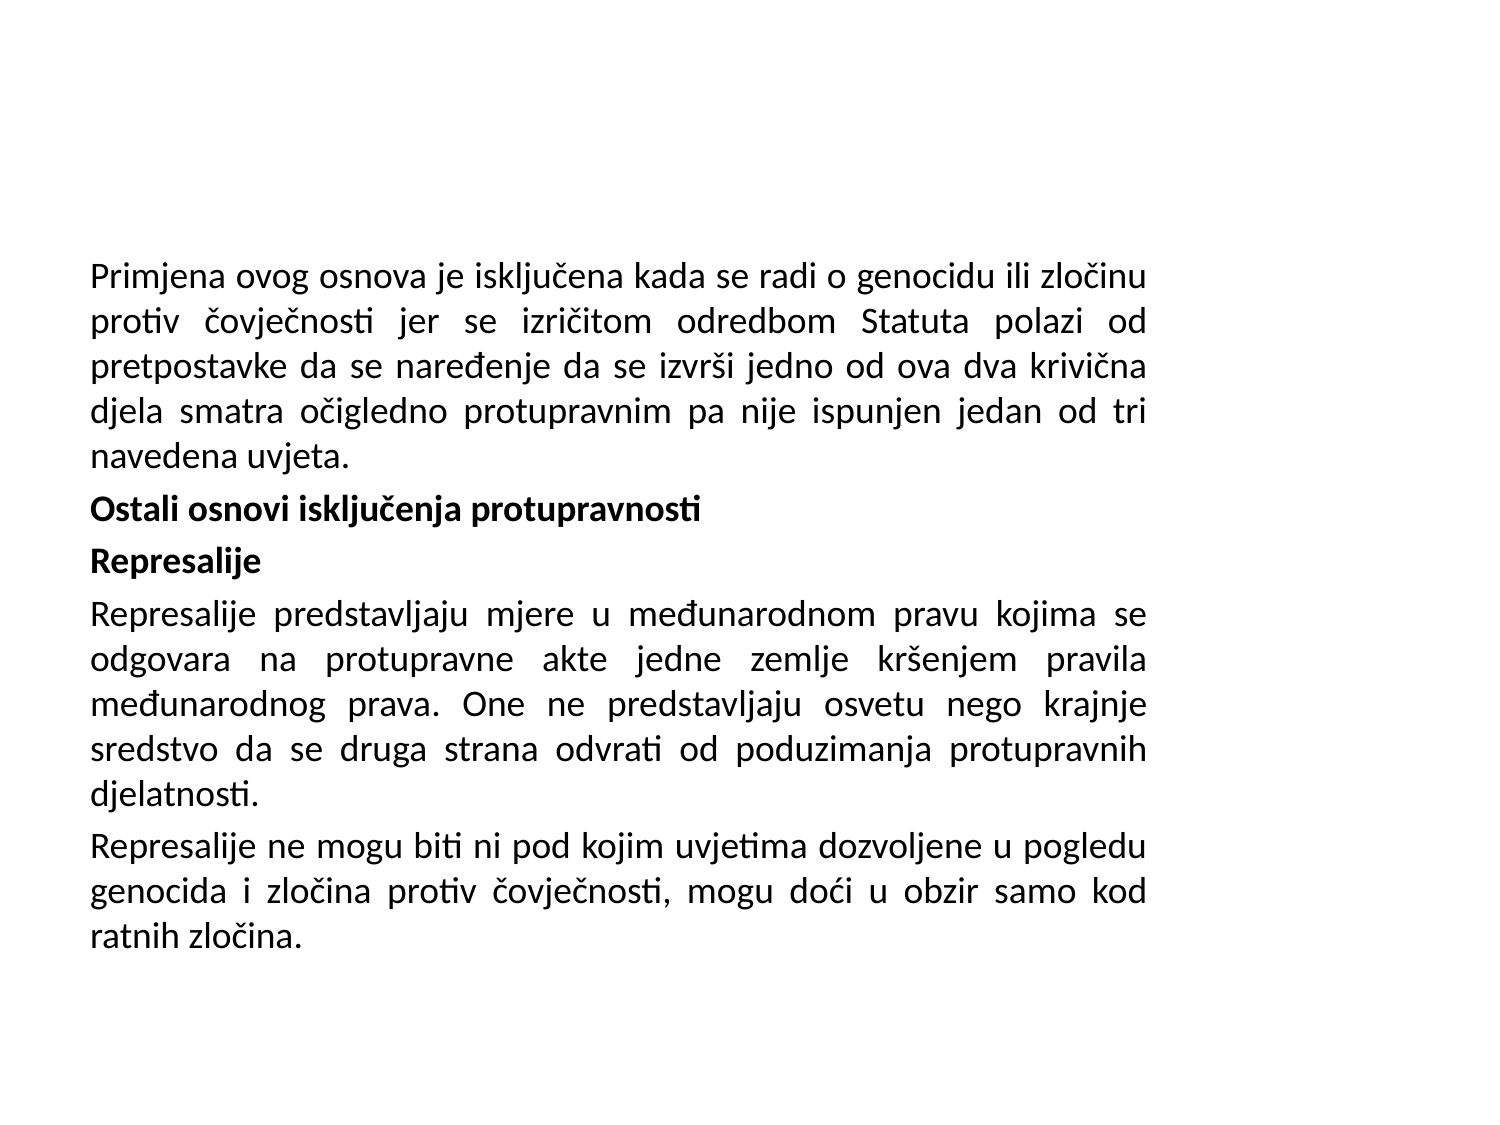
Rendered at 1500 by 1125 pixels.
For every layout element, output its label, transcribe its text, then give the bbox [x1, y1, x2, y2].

list Primjena ovog osnova je isključena kada se radi o genocidu ili zločinu protiv čovječnosti jer se izričitom odredbom Statuta polazi od pretpostavke da se naređenje da se izvrši jedno od ova dva krivična djela smatra očigledno protupravnim pa nije ispunjen jedan od tri navedena uvjeta. Ostali osnovi isključenja protupravnosti Represalije Represalije predstavljaju mjere u međunarodnom pravu kojima se odgovara na protupravne akte jedne zemlje kršenjem pravila međunarodnog prava. One ne predstavljaju osvetu nego krajnje sredstvo da se druga strana odvrati od poduzimanja protupravnih djelatnosti. Represalije ne mogu biti ni pod kojim uvjetima dozvoljene u pogledu genocida i zločina protiv čovječnosti, mogu doći u obzir samo kod ratnih zločina. [75, 243, 1164, 1005]
